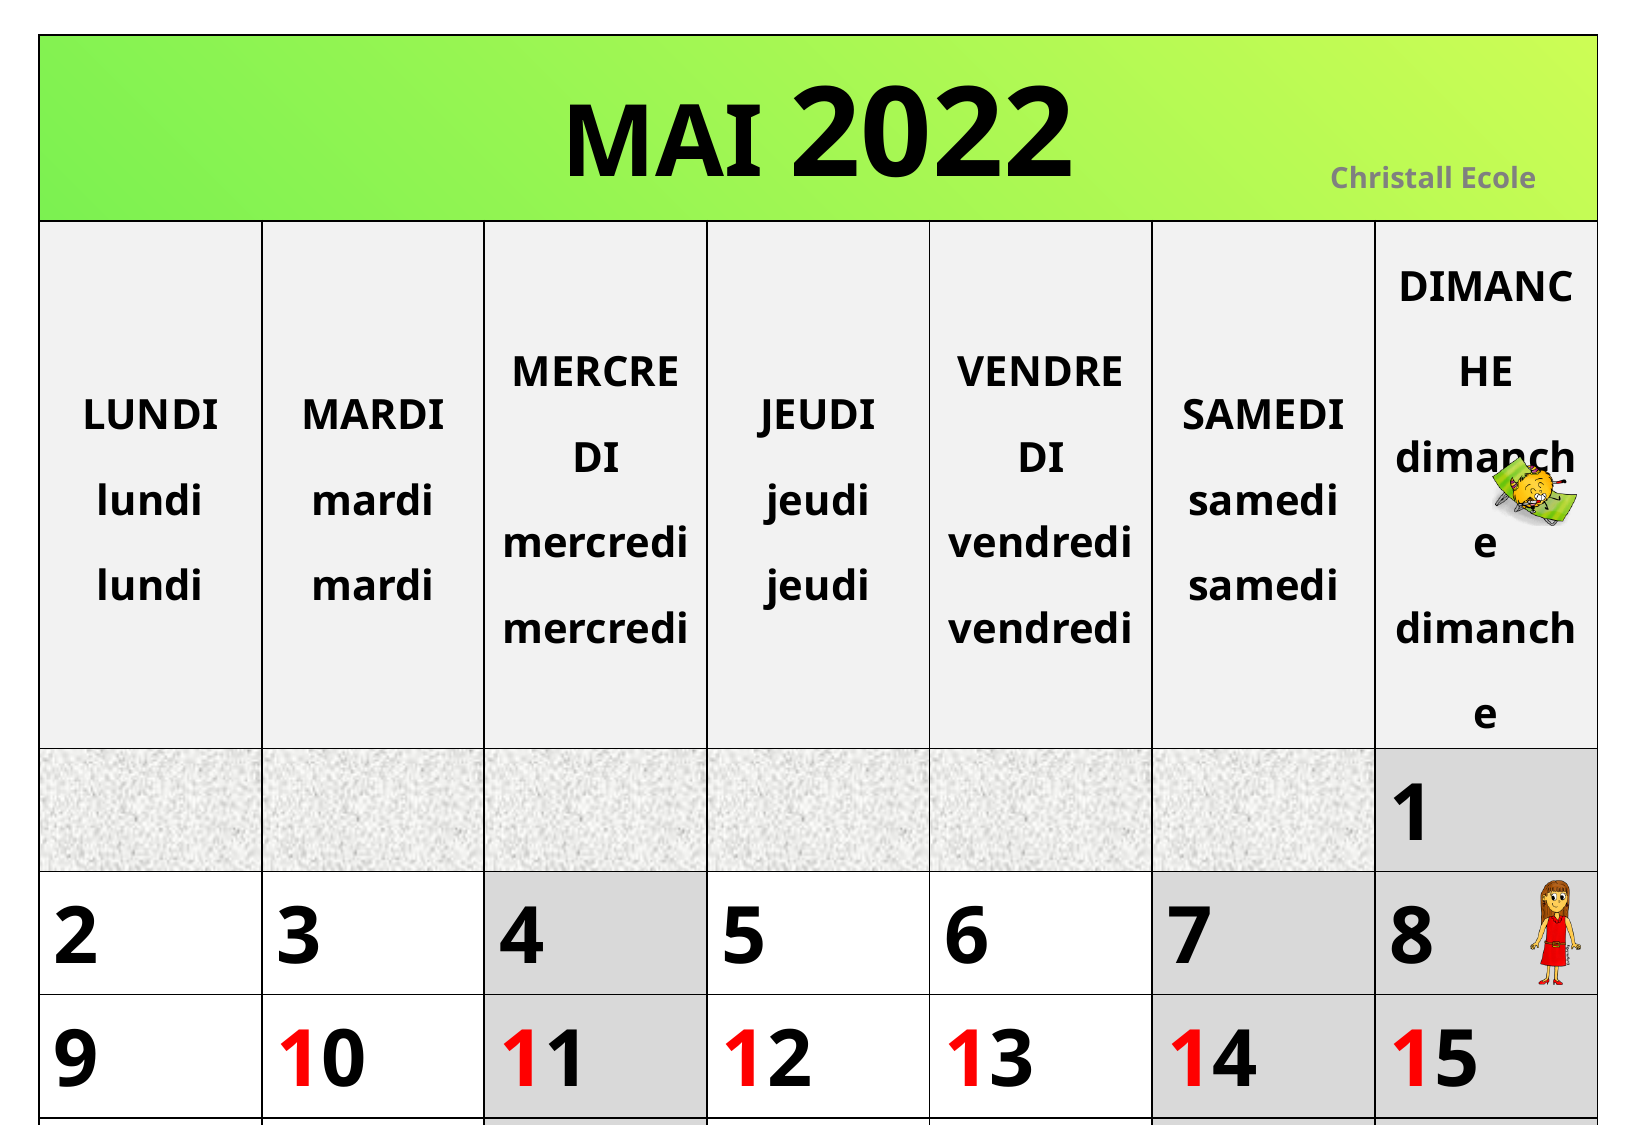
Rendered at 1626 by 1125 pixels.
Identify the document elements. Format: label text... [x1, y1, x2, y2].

picture [1527, 878, 1581, 985]
table_header MAI 2022 [40, 36, 1597, 220]
table_cell 19 [708, 1119, 929, 1125]
table_cell [263, 749, 483, 871]
table_cell 6 [930, 872, 1151, 994]
table_cell 16 [40, 1119, 261, 1125]
table_cell 7 [1153, 872, 1374, 994]
table_cell [930, 749, 1151, 871]
table_cell 3 [263, 872, 483, 994]
table_cell [40, 749, 261, 871]
table_cell 14 [1153, 995, 1374, 1117]
table_cell [1153, 749, 1374, 871]
table_cell MERCREDI mercredi mercredi [485, 222, 706, 748]
text_box Christall Ecole [1269, 152, 1598, 202]
table_cell 8 [1376, 872, 1597, 994]
table_cell 21 [1153, 1119, 1374, 1125]
table_cell SAMEDI samedi samedi [1153, 222, 1374, 748]
table_cell 1 [1376, 749, 1597, 871]
table_cell 5 [708, 872, 929, 994]
table_cell [708, 749, 929, 871]
table_cell 9 [40, 995, 261, 1117]
table_cell JEUDI jeudi jeudi [708, 222, 929, 748]
table_cell 22 [1376, 1119, 1597, 1125]
table_cell VENDREDI vendredi vendredi [930, 222, 1151, 748]
table_cell 12 [708, 995, 929, 1117]
table_cell 15 [1376, 995, 1597, 1117]
table_cell DIMANCHE dimanche dimanche [1376, 222, 1597, 748]
table_cell 2 [40, 872, 261, 994]
table_cell 13 [930, 995, 1151, 1117]
table_cell 11 [485, 995, 706, 1117]
table_cell 17 [263, 1119, 483, 1125]
table_cell LUNDI lundi lundi [40, 222, 261, 748]
table_cell [485, 749, 706, 871]
picture [1491, 456, 1577, 526]
table_cell 10 [263, 995, 483, 1117]
table_cell 4 [485, 872, 706, 994]
table_cell MARDI mardi mardi [263, 222, 483, 748]
table_cell 20 [930, 1119, 1151, 1125]
table_cell 18 [485, 1119, 706, 1125]
